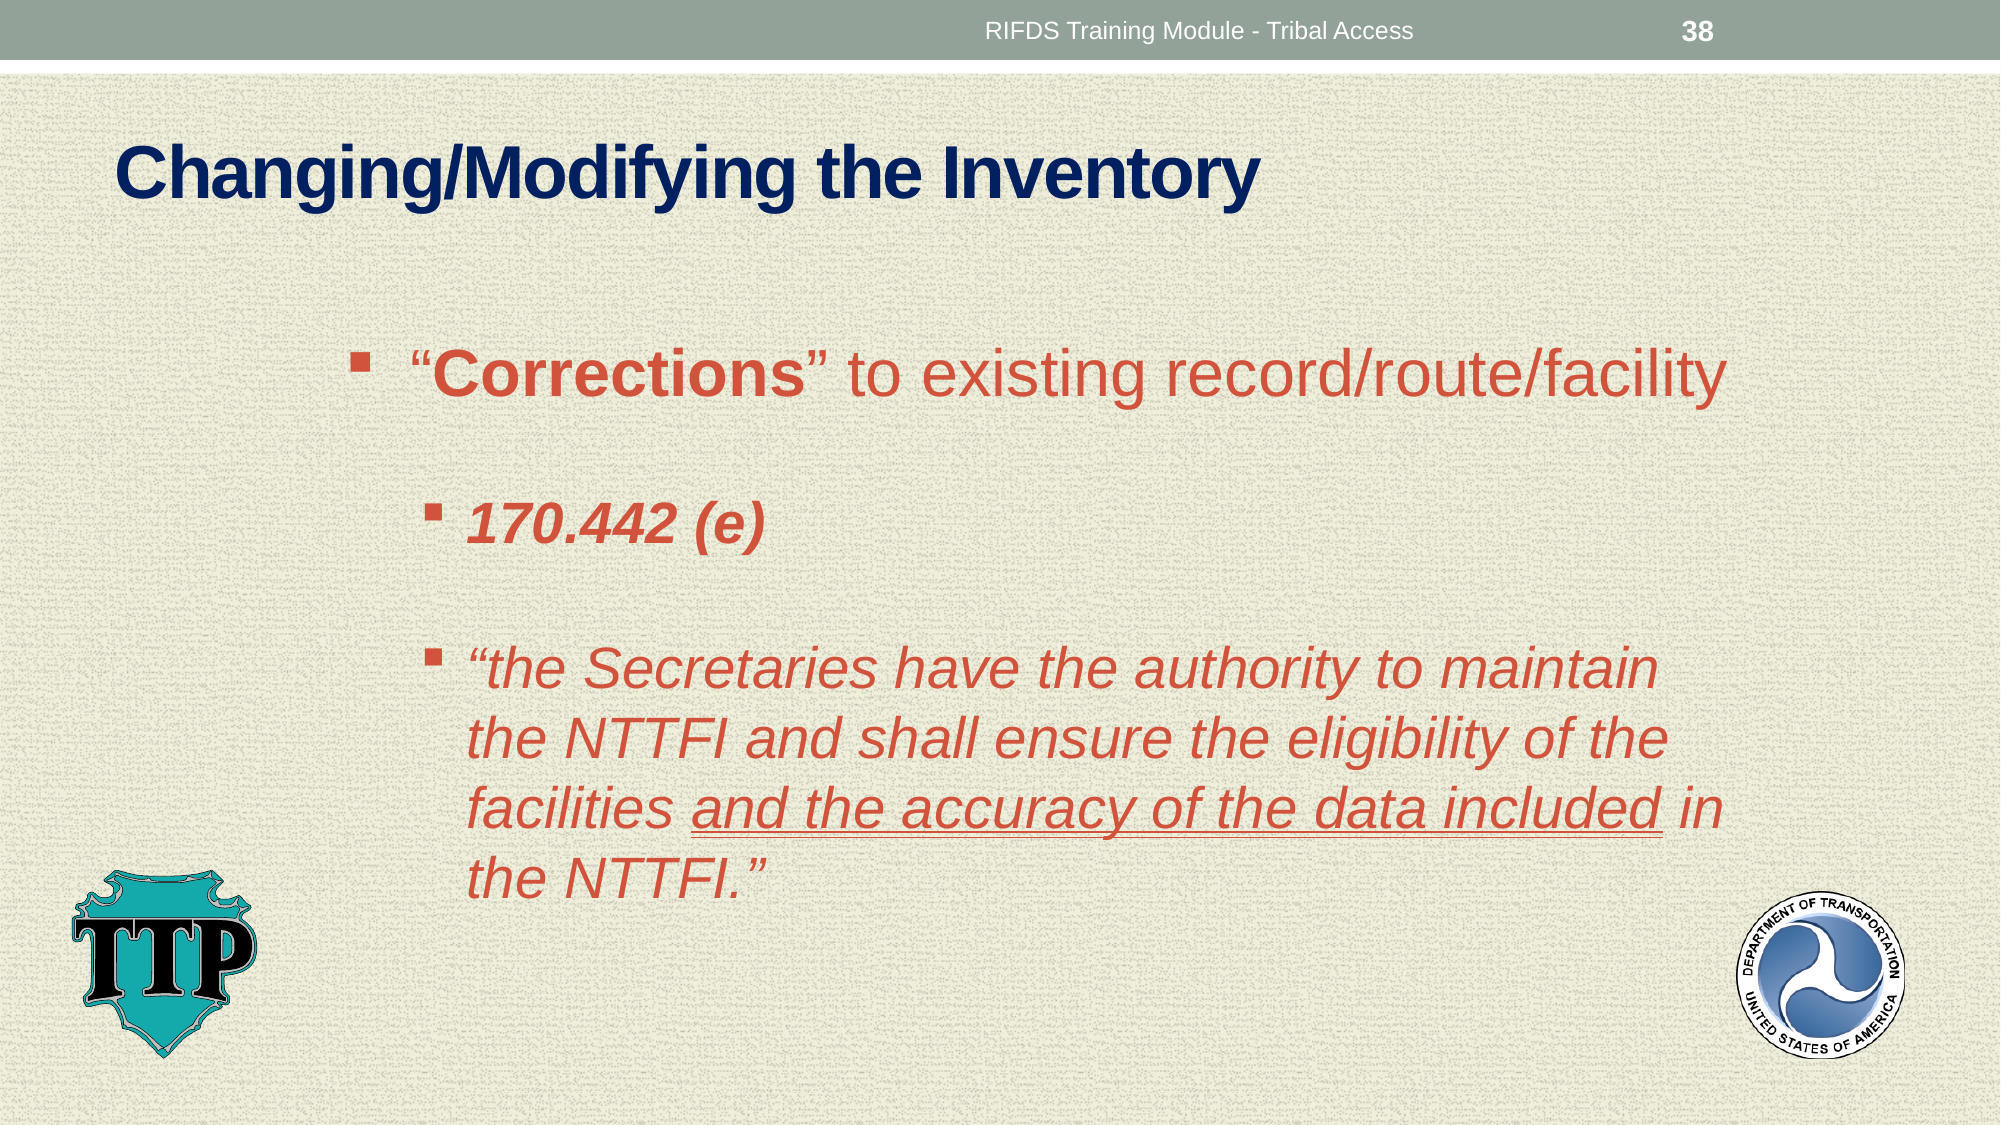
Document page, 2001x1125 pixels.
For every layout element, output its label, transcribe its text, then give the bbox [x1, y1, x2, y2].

text_box “Corrections” to existing record/route/facility 170.442 (e) “the Secretaries have the authority to maintain the NTTFI and shall ensure the eligibility of the facilities and the accuracy of the data included in the NTTFI.” [330, 322, 1756, 918]
title Changing/Modifying the Inventory [99, 87, 1900, 250]
picture [1736, 890, 1905, 1060]
footer RIFDS Training Module - Tribal Access [750, 3, 1650, 57]
picture [71, 869, 258, 1060]
slide_number 38 [1666, 3, 1900, 57]
